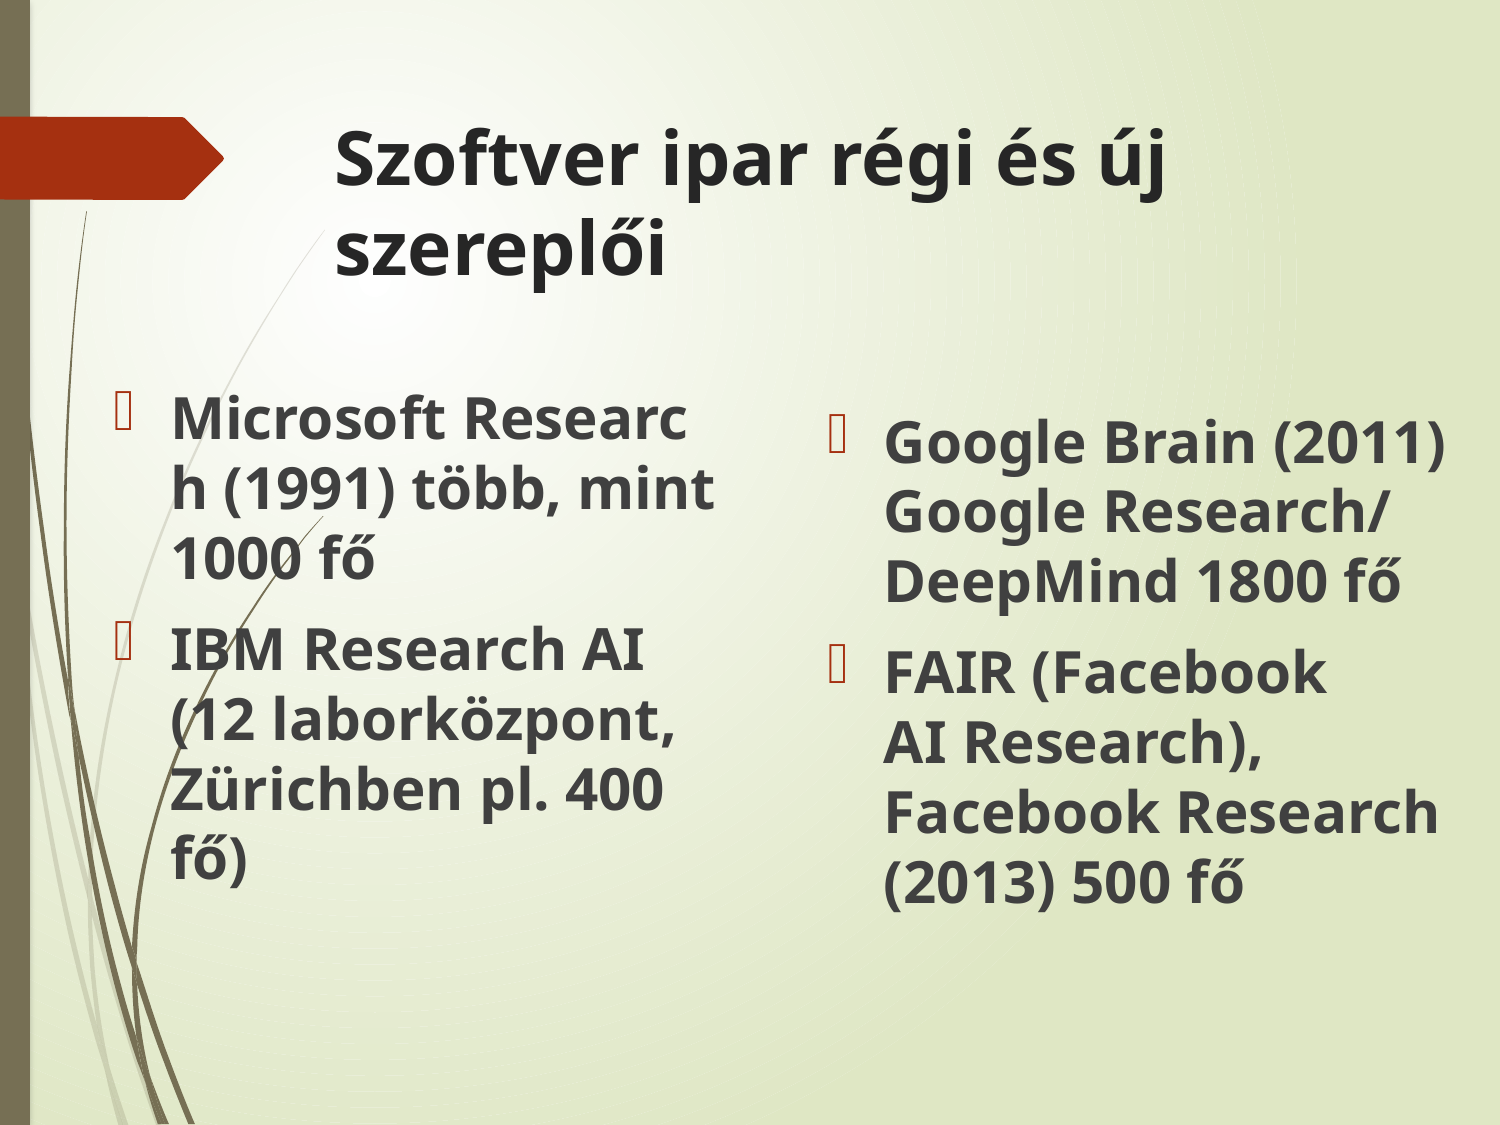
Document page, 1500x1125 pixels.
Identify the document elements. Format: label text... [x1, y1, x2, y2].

list Microsoft Research (1991) több, mint 1000 fő IBM Research AI (12 laborközpont, Zürichben pl. 400 fő) [98, 374, 734, 1071]
list Google Brain (2011) Google Research/ DeepMind 1800 fő FAIR (Facebook AI Research), Facebook Research (2013) 500 fő [812, 397, 1500, 1094]
title Szoftver ipar régi és új szereplői [319, 102, 1400, 313]
